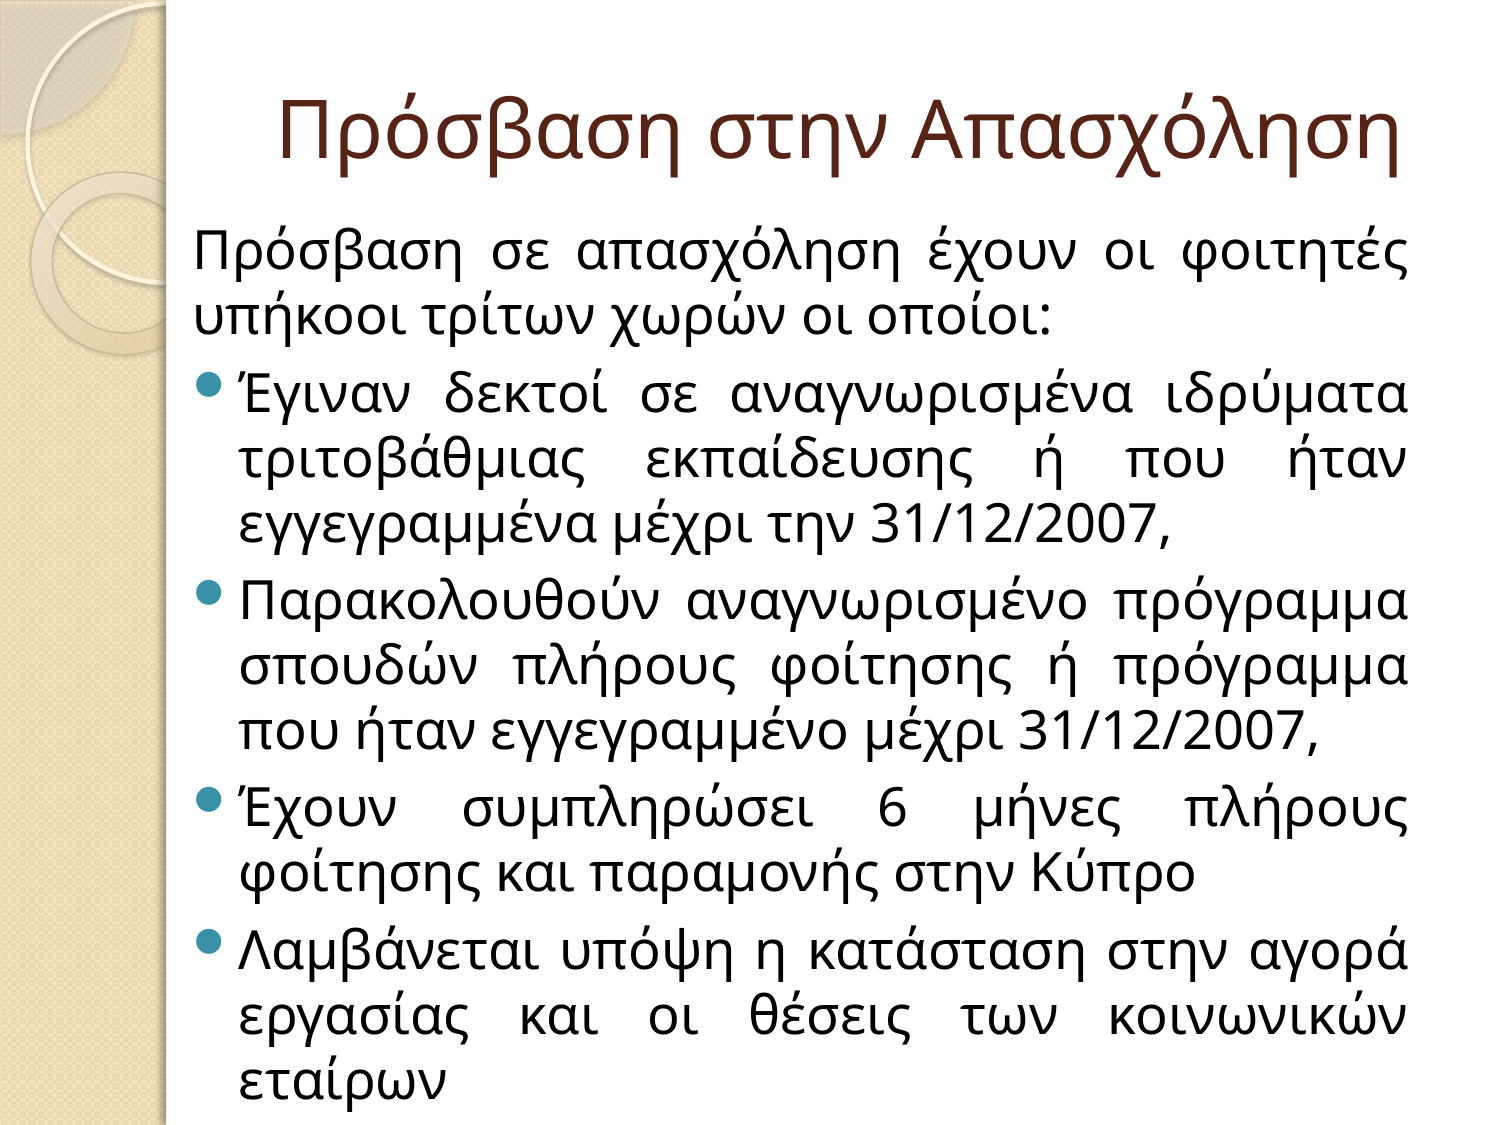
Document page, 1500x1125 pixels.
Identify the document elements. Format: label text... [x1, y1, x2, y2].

title Πρόσβαση στην Απασχόληση [235, 45, 1466, 208]
list Πρόσβαση σε απασχόληση έχουν οι φοιτητές υπήκοοι τρίτων χωρών οι οποίοι: Έγιναν δεκτοί σε αναγνωρισμένα ιδρύματα τριτοβάθμιας εκπαίδευσης ή που ήταν εγγεγραμμένα μέχρι την 31/12/2007, Παρακολουθούν αναγνωρισμένο πρόγραμμα σπουδών πλήρους φοίτησης ή πρόγραμμα που ήταν εγγεγραμμένο μέχρι 31/12/2007, Έχουν συμπληρώσει 6 μήνες πλήρους φοίτησης και παραμονής στην Κύπρο Λαμβάνεται υπόψη η κατάσταση στην αγορά εργασίας και οι θέσεις των κοινωνικών εταίρων [164, 208, 1425, 1067]
